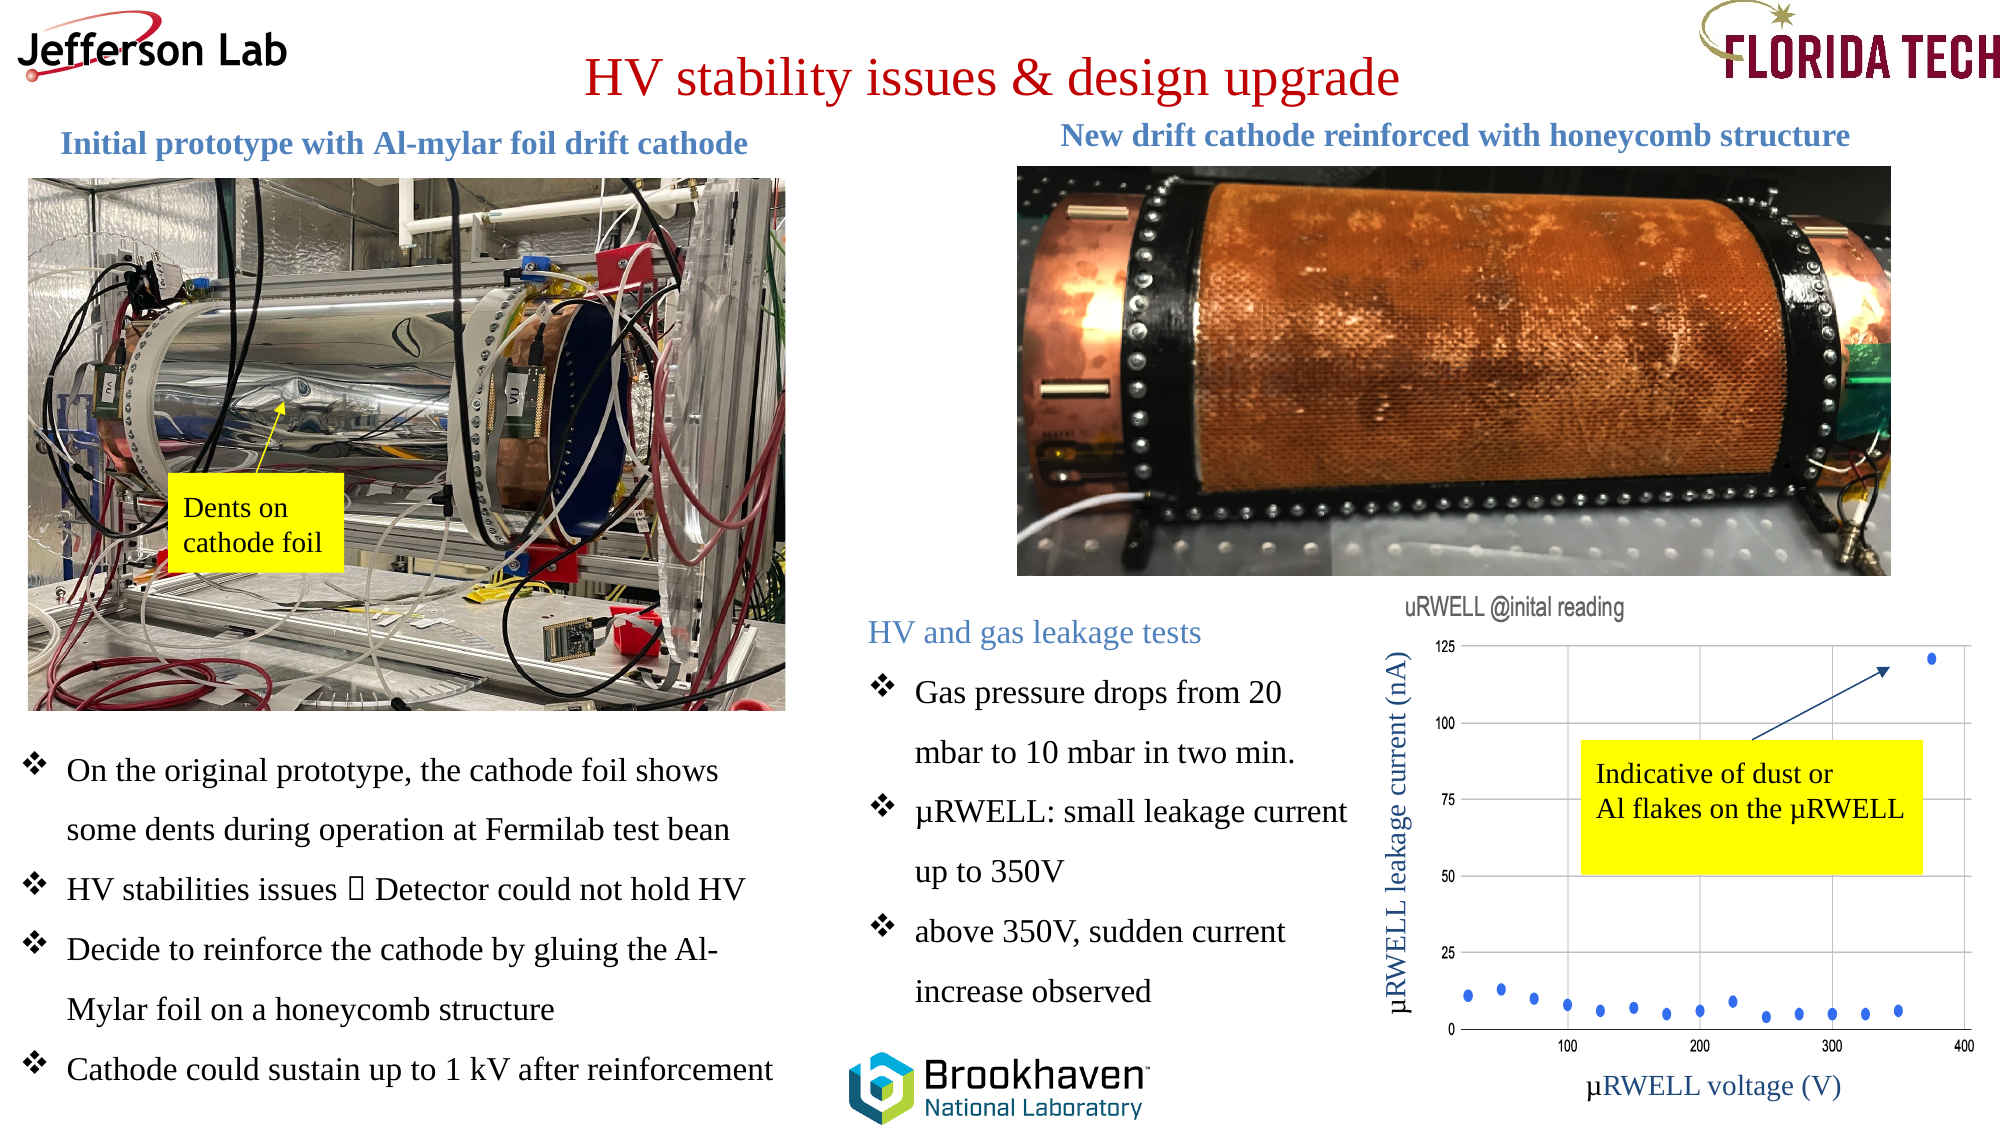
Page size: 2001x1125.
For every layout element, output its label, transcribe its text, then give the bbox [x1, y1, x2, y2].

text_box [1017, 97, 1891, 576]
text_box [255, 401, 285, 474]
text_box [27, 105, 786, 711]
picture [849, 1052, 1150, 1125]
text_box HV stability issues & design upgrade [0, 0, 2000, 115]
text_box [1361, 587, 1981, 1118]
text_box HV and gas leakage tests Gas pressure drops from 20 mbar to 10 mbar in two min. µRWELL: small leakage current up to 350V above 350V, sudden current increase observed [852, 575, 1364, 1034]
text_box On the original prototype, the cathode foil shows some dents during operation at Fermilab test bean HV stabilities issues  Detector could not hold HV Decide to reinforce the cathode by gluing the Al-Mylar foil on a honeycomb structure Cathode could sustain up to 1 kV after reinforcement [4, 712, 809, 1116]
